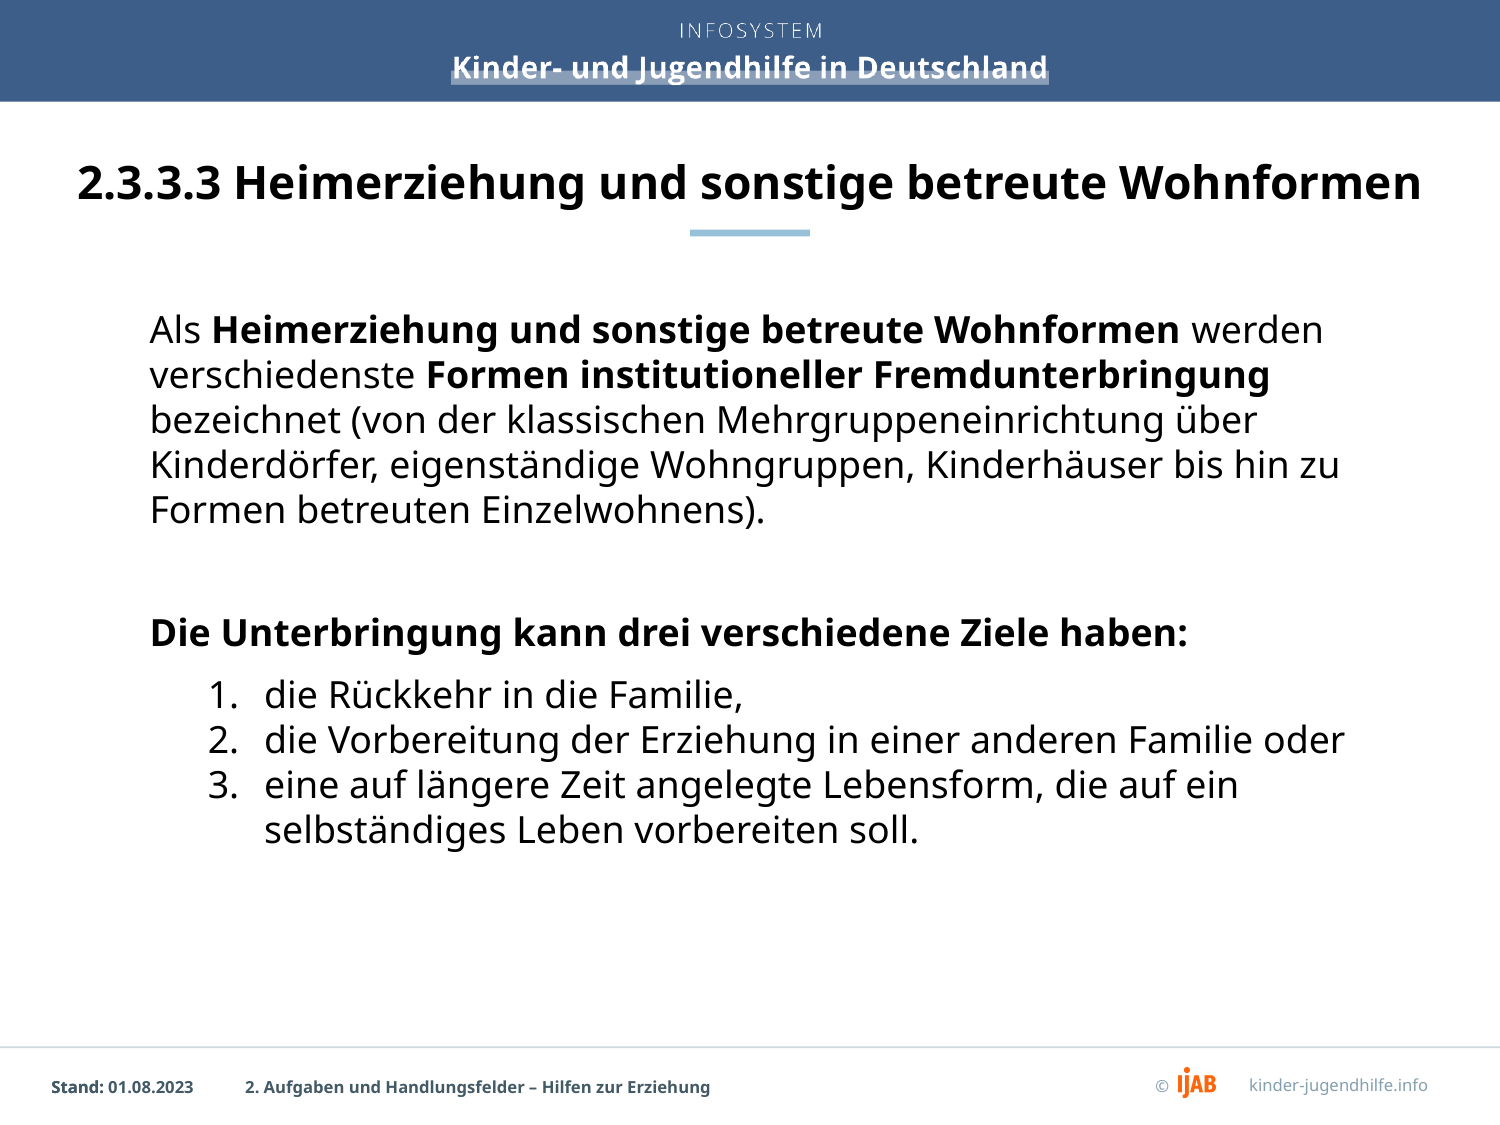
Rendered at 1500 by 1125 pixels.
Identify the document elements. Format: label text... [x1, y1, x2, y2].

footer 2. Aufgaben und Handlungsfelder – Hilfen zur Erziehung [230, 1068, 1046, 1106]
title 2.3.3.3 Heimerziehung und sonstige betreute Wohnformen [56, 149, 1444, 220]
text_box Als Heimerziehung und sonstige betreute Wohnformen werden verschiedenste Formen institutioneller Fremdunterbringung bezeichnet (von der klassischen Mehrgruppeneinrichtung über Kinderdörfer, eigenständige Wohngruppen, Kinderhäuser bis hin zu Formen betreuten Einzelwohnens). Die Unterbringung kann drei verschiedene Ziele haben: die Rückkehr in die Familie, die Vorbereitung der Erziehung in einer anderen Familie oder eine auf längere Zeit angelegte Lebensform, die auf ein selbständiges Leben vorbereiten soll. [134, 298, 1371, 859]
picture [451, 7, 1049, 86]
picture [1178, 1067, 1216, 1098]
